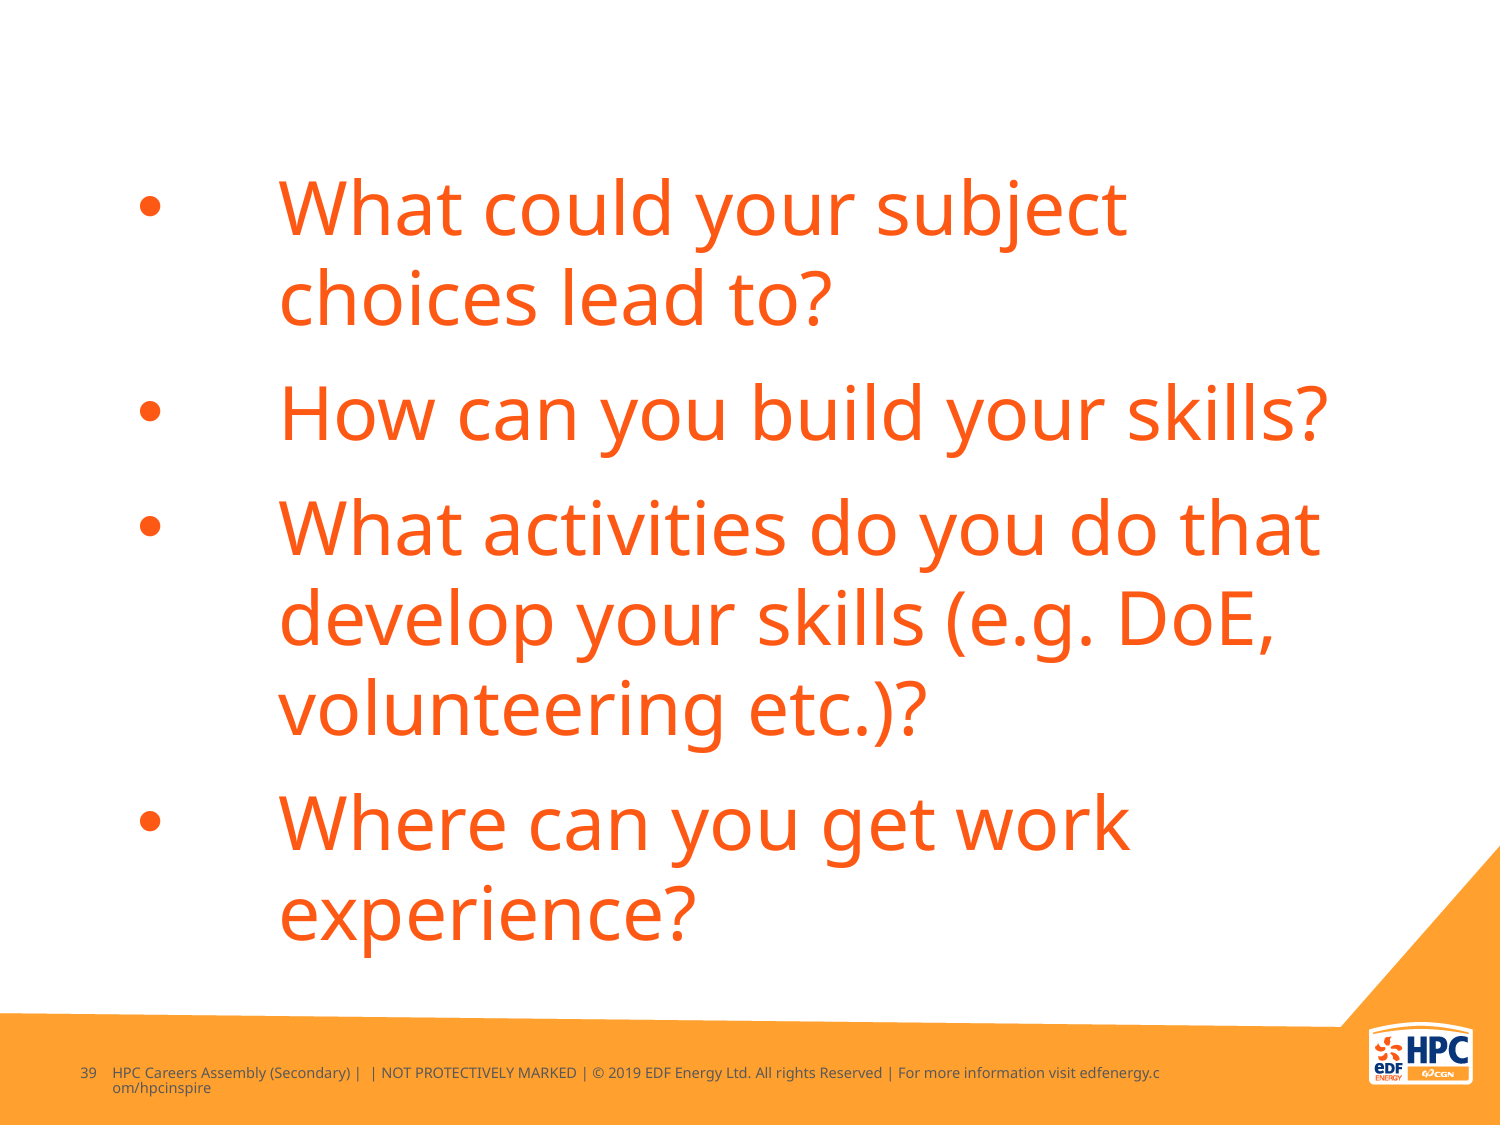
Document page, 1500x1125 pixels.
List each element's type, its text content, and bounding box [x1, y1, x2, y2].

footer HPC Careers Assembly (Secondary) | | NOT PROTECTIVELY MARKED | © 2019 EDF Energy Ltd. All rights Reserved | For more information visit edfenergy.com/hpcinspire [111, 1040, 1184, 1108]
slide_number 39 [41, 1041, 112, 1108]
picture [0, 0, 1500, 1125]
text_box What could your subject choices lead to? How can you build your skills? What activities do you do that develop your skills (e.g. DoE, volunteering etc.)? Where can you get work experience? [123, 153, 1377, 964]
